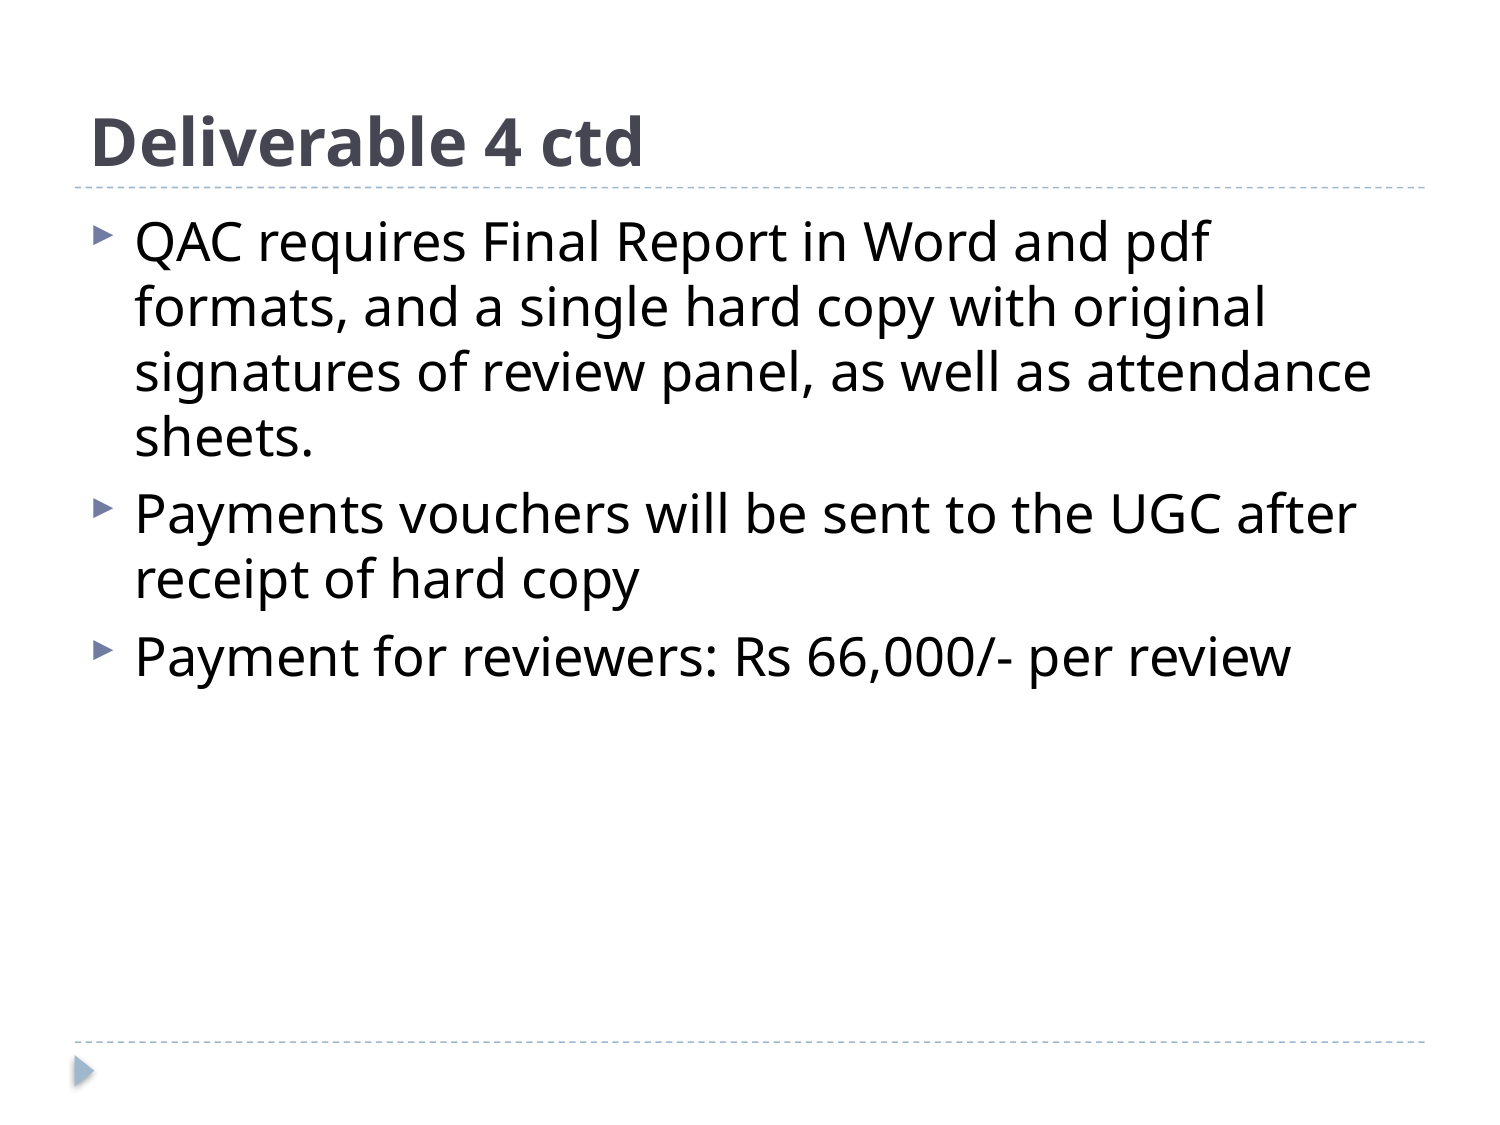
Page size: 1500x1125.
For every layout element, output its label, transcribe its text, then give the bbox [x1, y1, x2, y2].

list QAC requires Final Report in Word and pdf formats, and a single hard copy with original signatures of review panel, as well as attendance sheets. Payments vouchers will be sent to the UGC after receipt of hard copy Payment for reviewers: Rs 66,000/- per review [75, 200, 1425, 1010]
title Deliverable 4 ctd [75, 24, 1425, 188]
